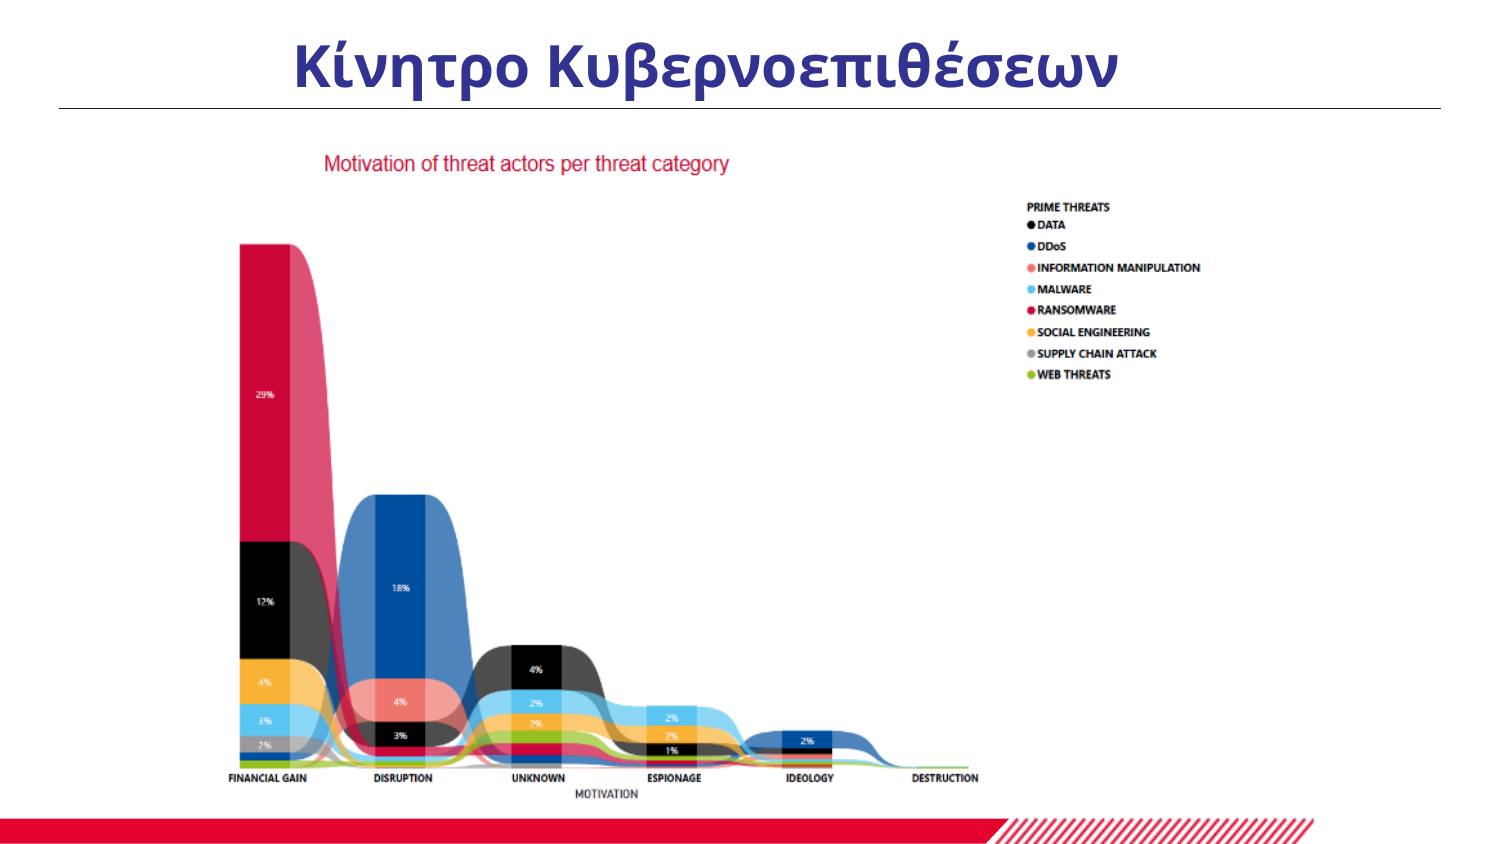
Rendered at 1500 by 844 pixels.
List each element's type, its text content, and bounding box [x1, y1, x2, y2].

title Κίνητρο Κυβερνοεπιθέσεων [277, 40, 1447, 97]
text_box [169, 127, 1305, 813]
